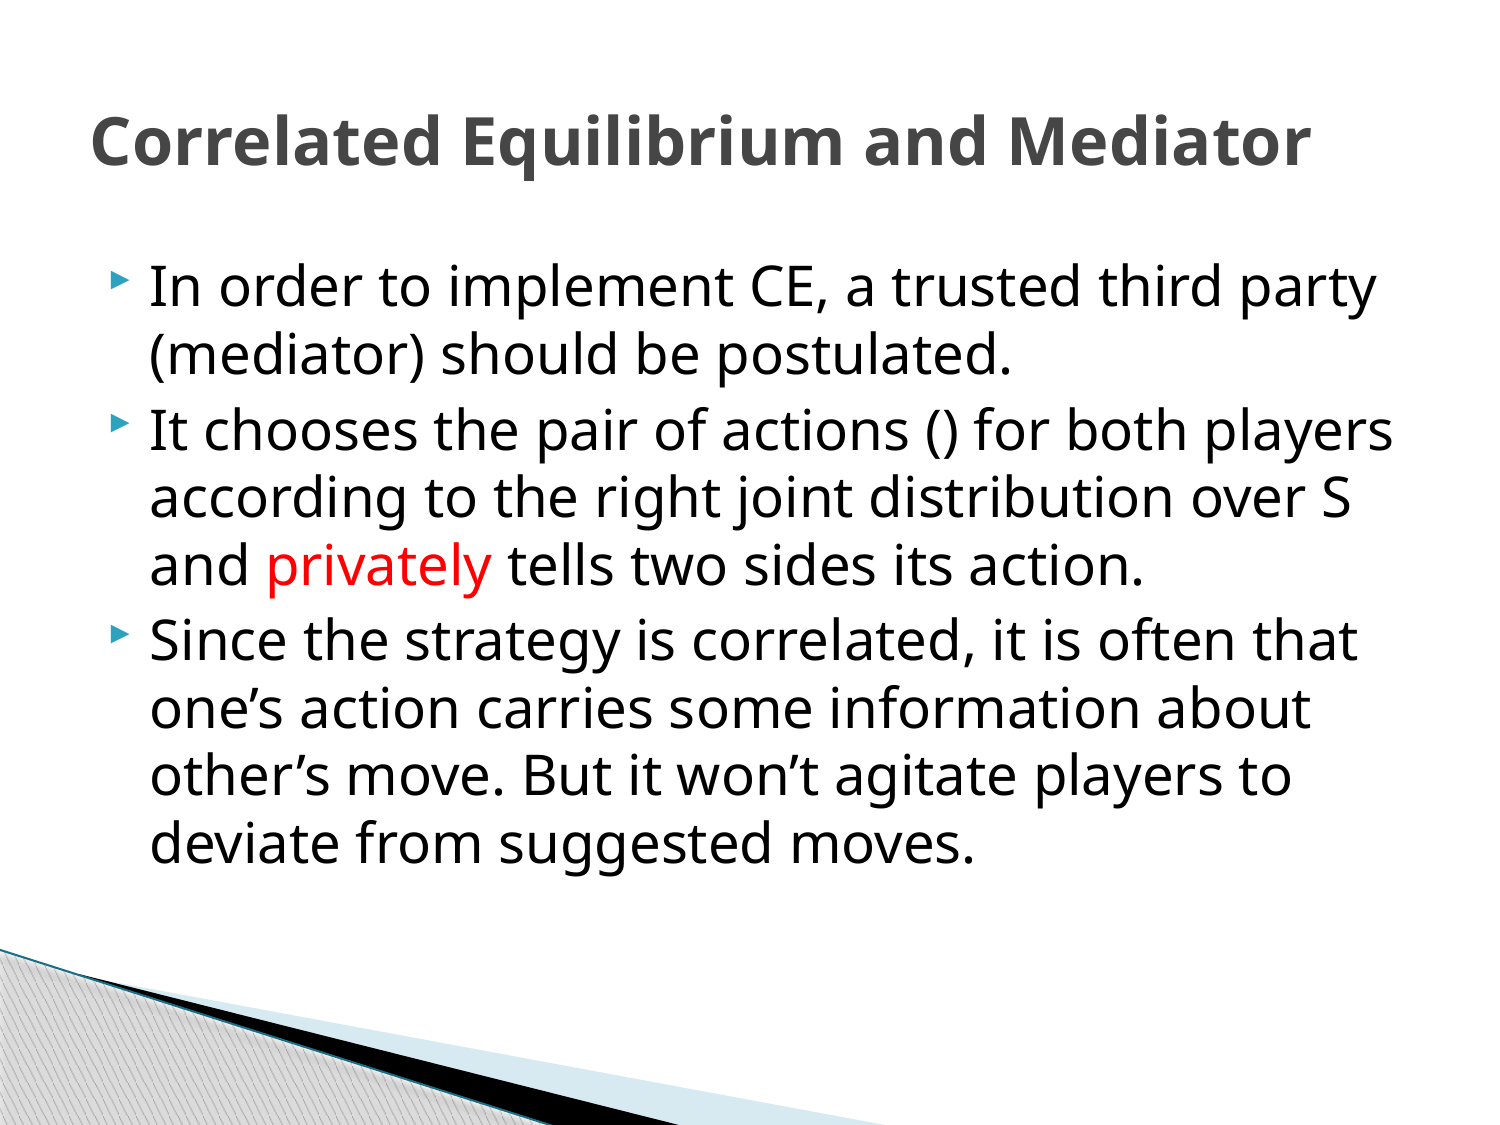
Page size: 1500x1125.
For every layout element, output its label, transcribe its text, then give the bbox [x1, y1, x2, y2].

title Correlated Equilibrium and Mediator [75, 45, 1425, 233]
